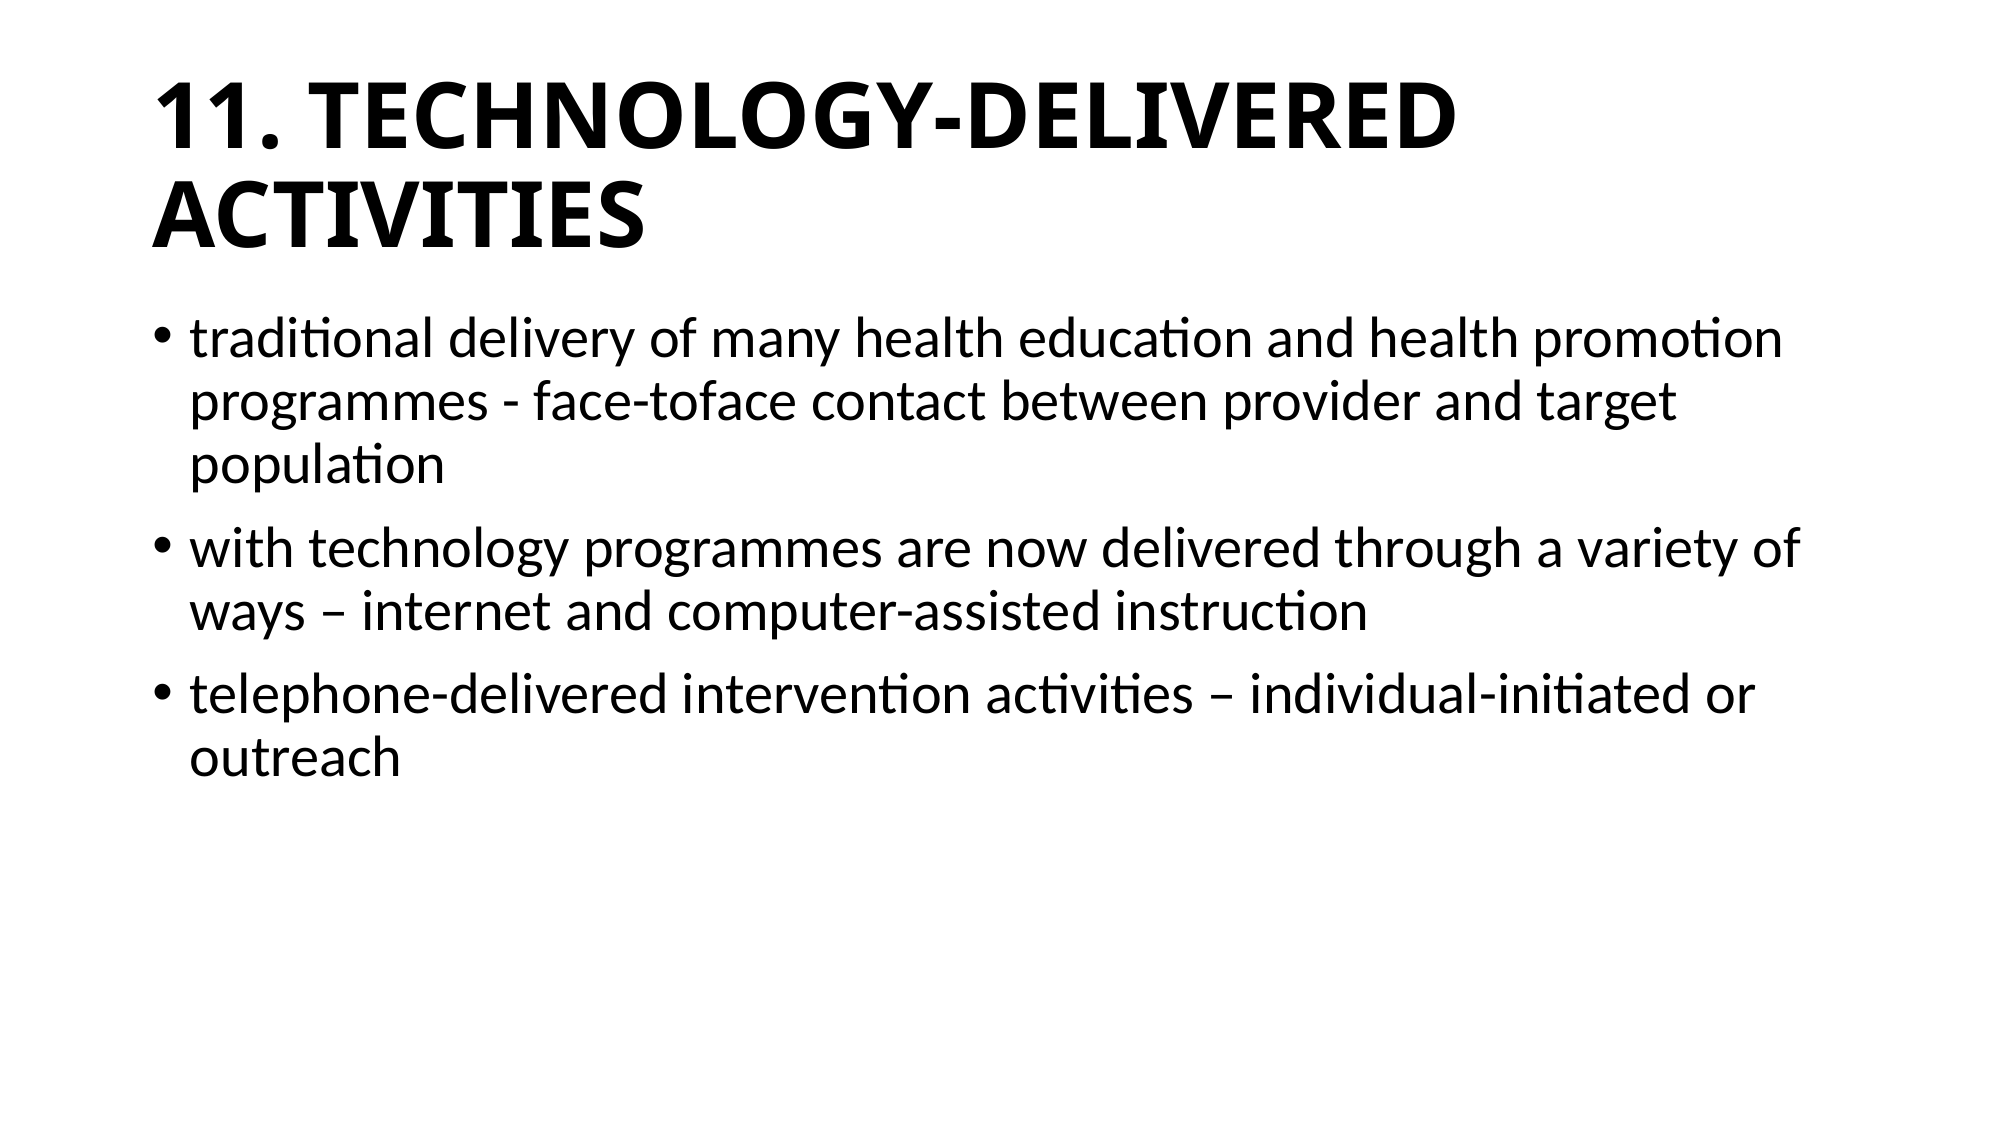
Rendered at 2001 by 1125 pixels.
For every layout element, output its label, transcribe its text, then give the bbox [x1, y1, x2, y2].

title 11. TECHNOLOGY-DELIVERED ACTIVITIES [137, 59, 1863, 278]
list traditional delivery of many health education and health promotion programmes - face-toface contact between provider and target population with technology programmes are now delivered through a variety of ways – internet and computer-assisted instruction telephone-delivered intervention activities – individual-initiated or outreach [137, 299, 1863, 1014]
